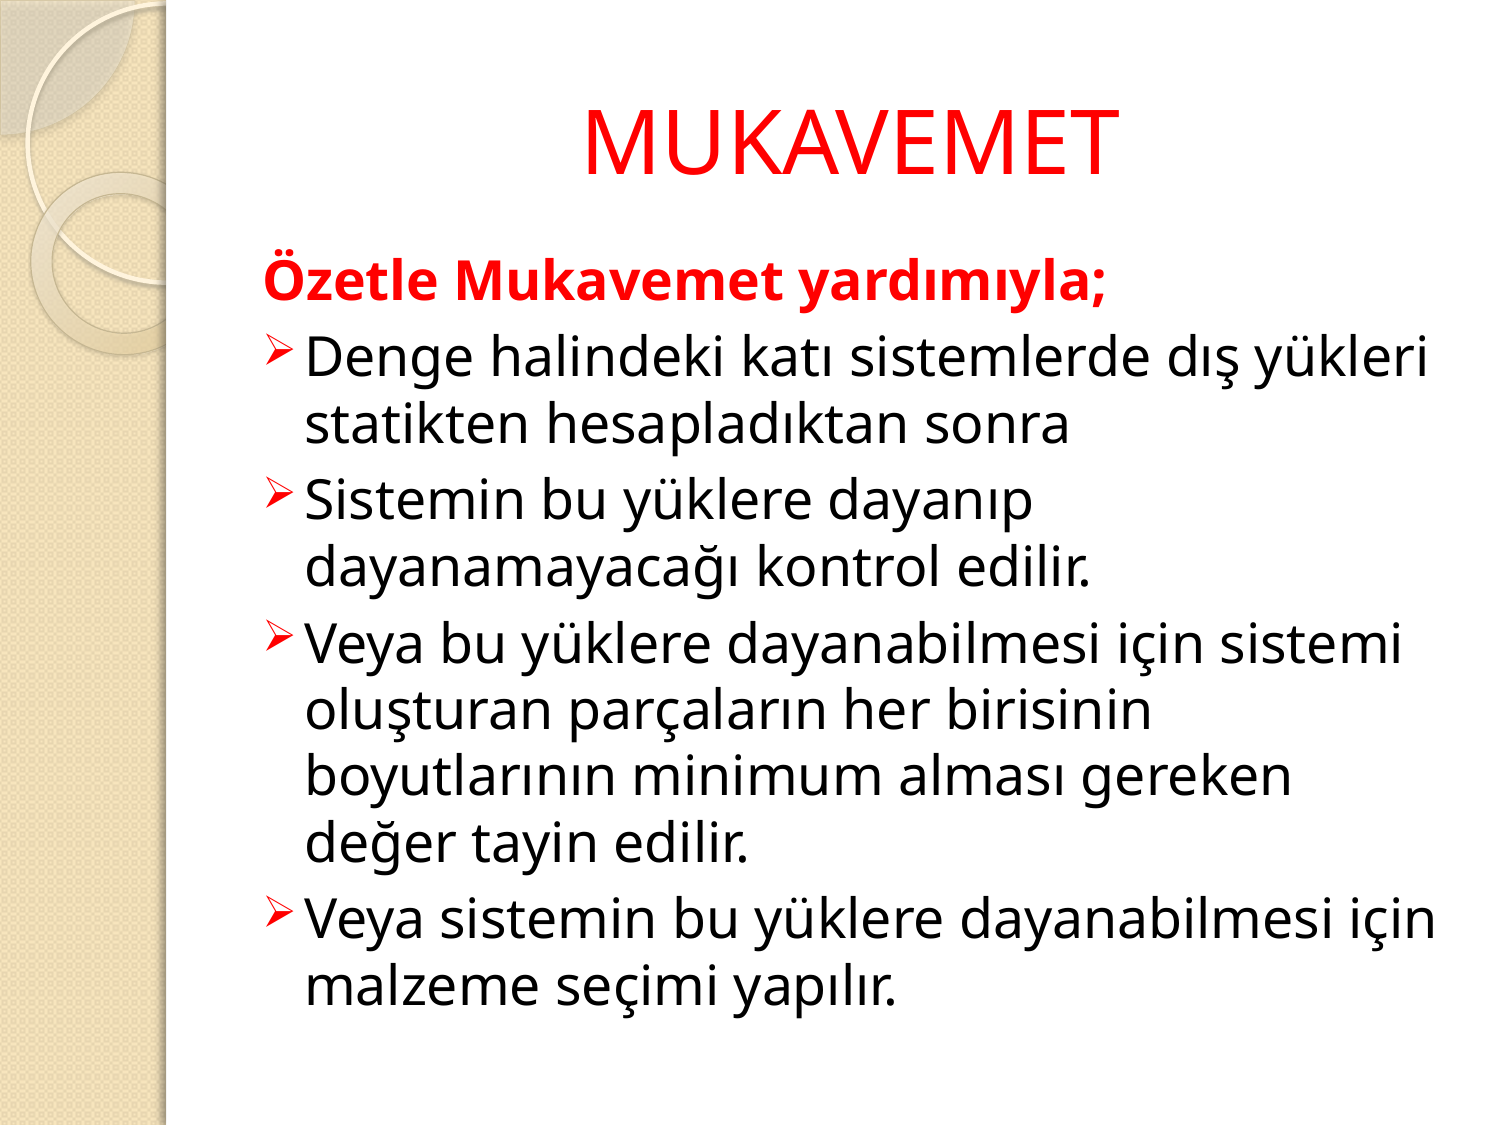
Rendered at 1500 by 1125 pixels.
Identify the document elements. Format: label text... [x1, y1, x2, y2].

list Özetle Mukavemet yardımıyla; Denge halindeki katı sistemlerde dış yükleri statikten hesapladıktan sonra Sistemin bu yüklere dayanıp dayanamayacağı kontrol edilir. Veya bu yüklere dayanabilmesi için sistemi oluşturan parçaların her birisinin boyutlarının minimum alması gereken değer tayin edilir. Veya sistemin bu yüklere dayanabilmesi için malzeme seçimi yapılır. [235, 237, 1466, 1025]
title MUKAVEMET [235, 45, 1466, 233]
